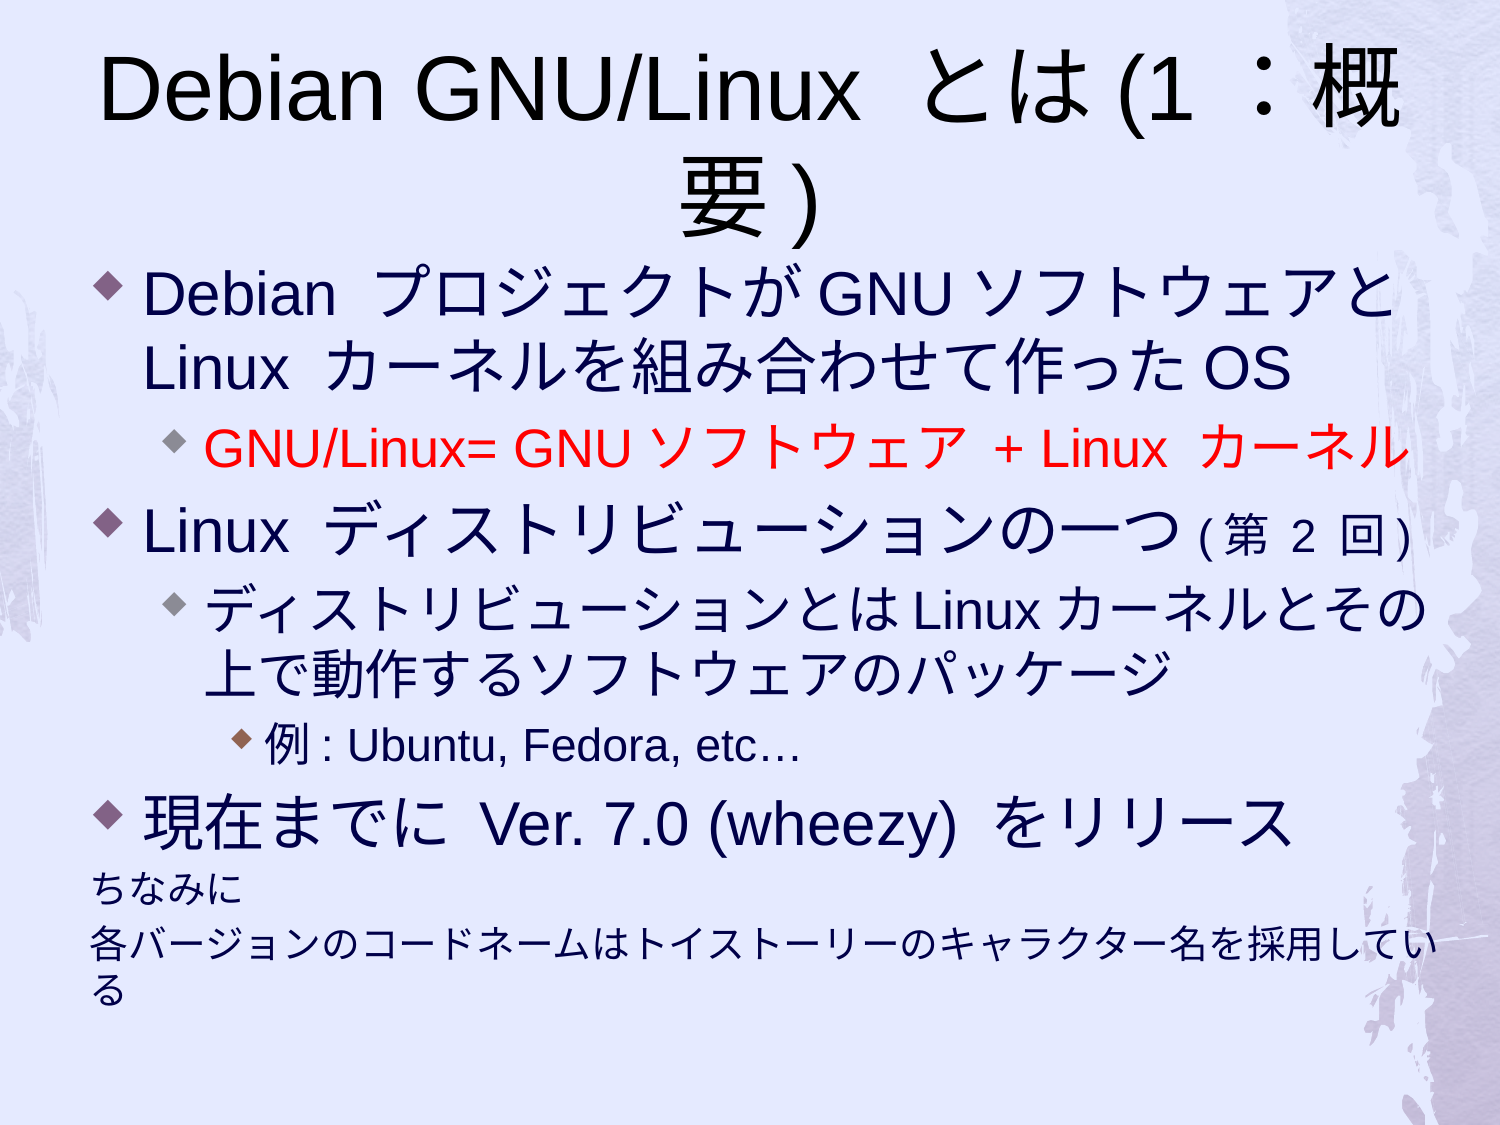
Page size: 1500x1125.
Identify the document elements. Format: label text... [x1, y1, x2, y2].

title Debian GNU/Linux とは(1：概要) [75, 45, 1425, 233]
list Debian プロジェクトがGNUソフトウェアとLinux カーネルを組み合わせて作ったOS GNU/Linux= GNUソフトウェア + Linux カーネル Linux ディストリビューションの一つ(第 2 回) ディストリビューションとはLinuxカーネルとその上で動作するソフトウェアのパッケージ 例: Ubuntu, Fedora, etc… 現在までに Ver. 7.0 (wheezy) をリリース ちなみに 各バージョンのコードネームはトイストーリーのキャラクター名を採用している [75, 246, 1459, 1071]
